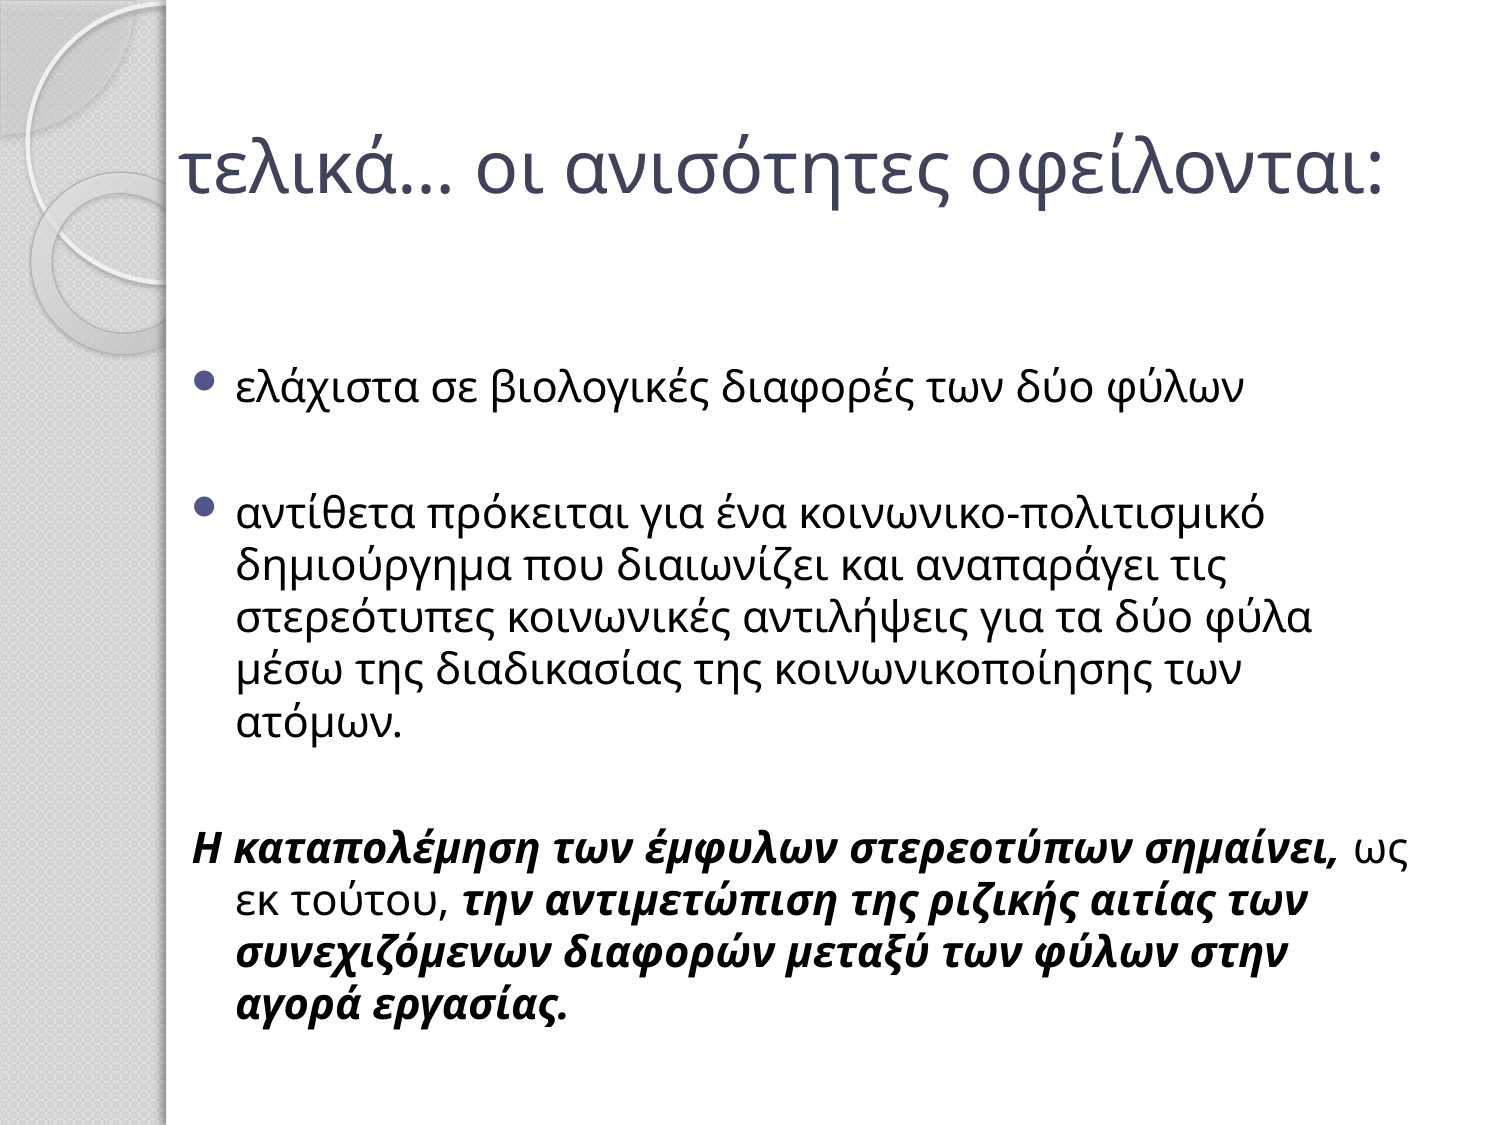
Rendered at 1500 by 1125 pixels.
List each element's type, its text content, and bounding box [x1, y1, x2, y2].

list ελάχιστα σε βιολογικές διαφορές των δύο φύλων αντίθετα πρόκειται για ένα κοινωνικο-πολιτισμικό δημιούργημα που διαιωνίζει και αναπαράγει τις στερεότυπες κοινωνικές αντιλήψεις για τα δύο φύλα μέσω της διαδικασίας της κοινωνικοποίησης των ατόμων. Η καταπολέμηση των έμφυλων στερεοτύπων σημαίνει, ως εκ τούτου, την αντιμετώπιση της ριζικής αιτίας των συνεχιζόμενων διαφορών μεταξύ των φύλων στην αγορά εργασίας. [164, 351, 1438, 1043]
title τελικά… οι ανισότητες οφείλονται: [164, 82, 1432, 245]
